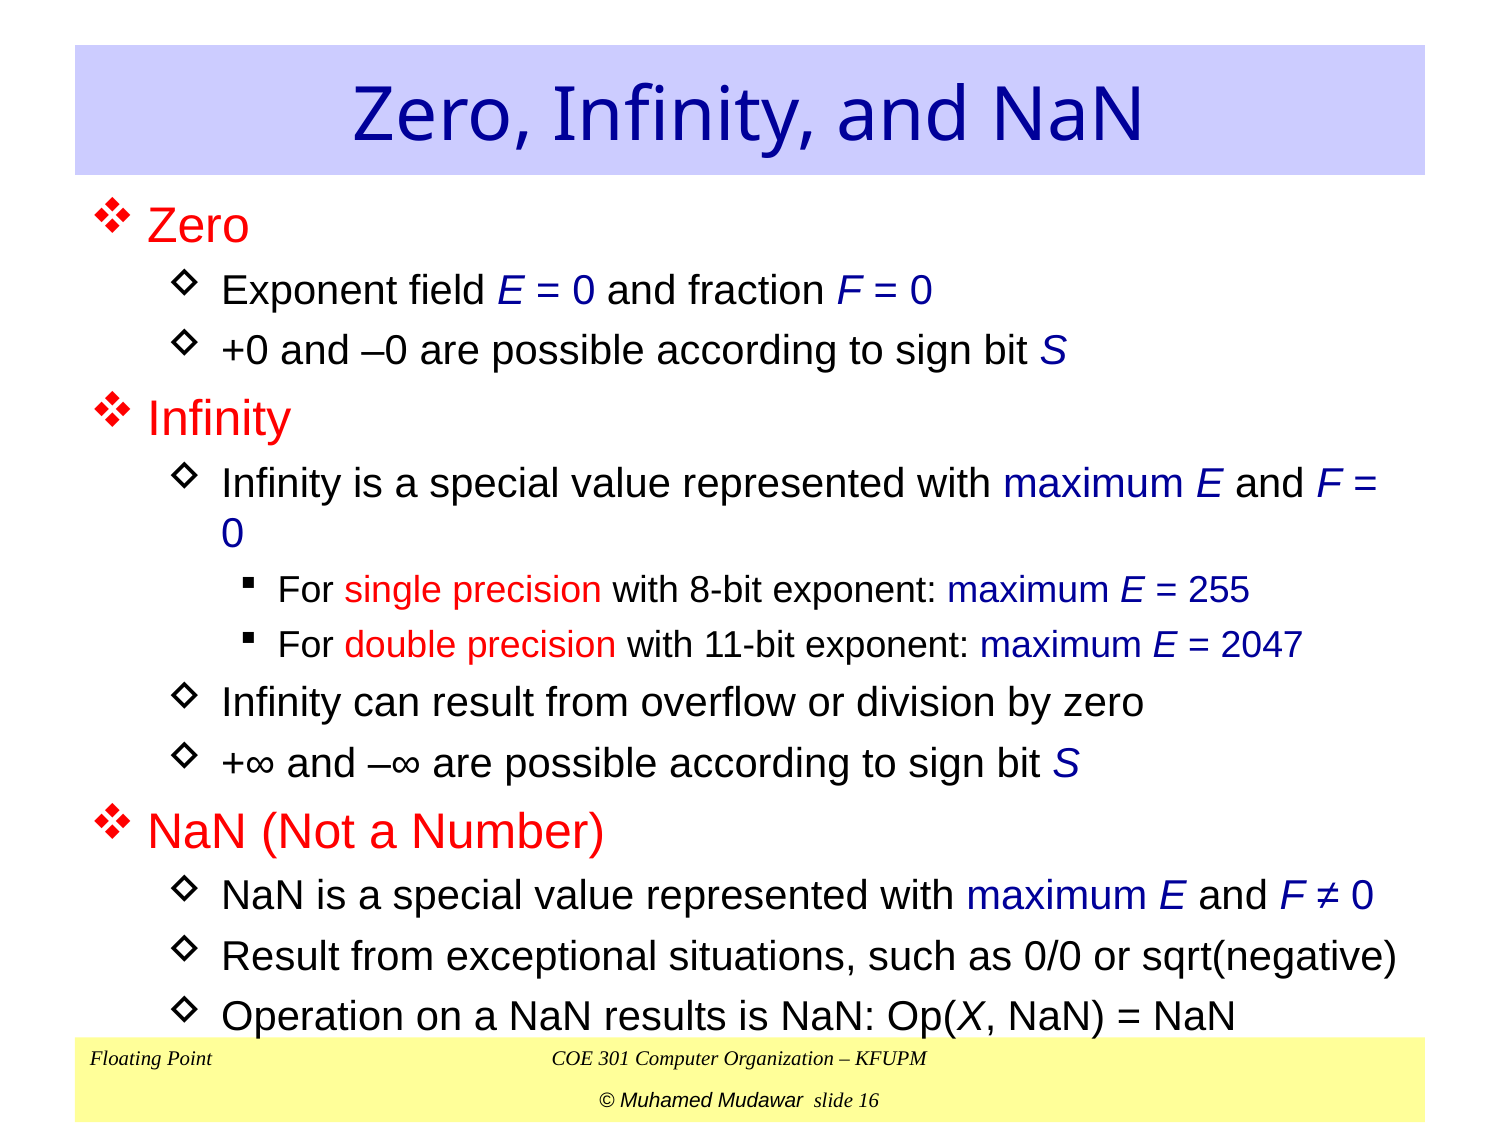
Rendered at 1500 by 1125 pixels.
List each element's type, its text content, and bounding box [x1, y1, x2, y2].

title Zero, Infinity, and NaN [75, 45, 1425, 175]
list Zero Exponent field E = 0 and fraction F = 0 +0 and –0 are possible according to sign bit S Infinity Infinity is a special value represented with maximum E and F = 0 For single precision with 8-bit exponent: maximum E = 255 For double precision with 11-bit exponent: maximum E = 2047 Infinity can result from overflow or division by zero +∞ and –∞ are possible according to sign bit S NaN (Not a Number) NaN is a special value represented with maximum E and F ≠ 0 Result from exceptional situations, such as 0/0 or sqrt(negative) Operation on a NaN results is NaN: Op(X, NaN) = NaN [75, 184, 1425, 1029]
